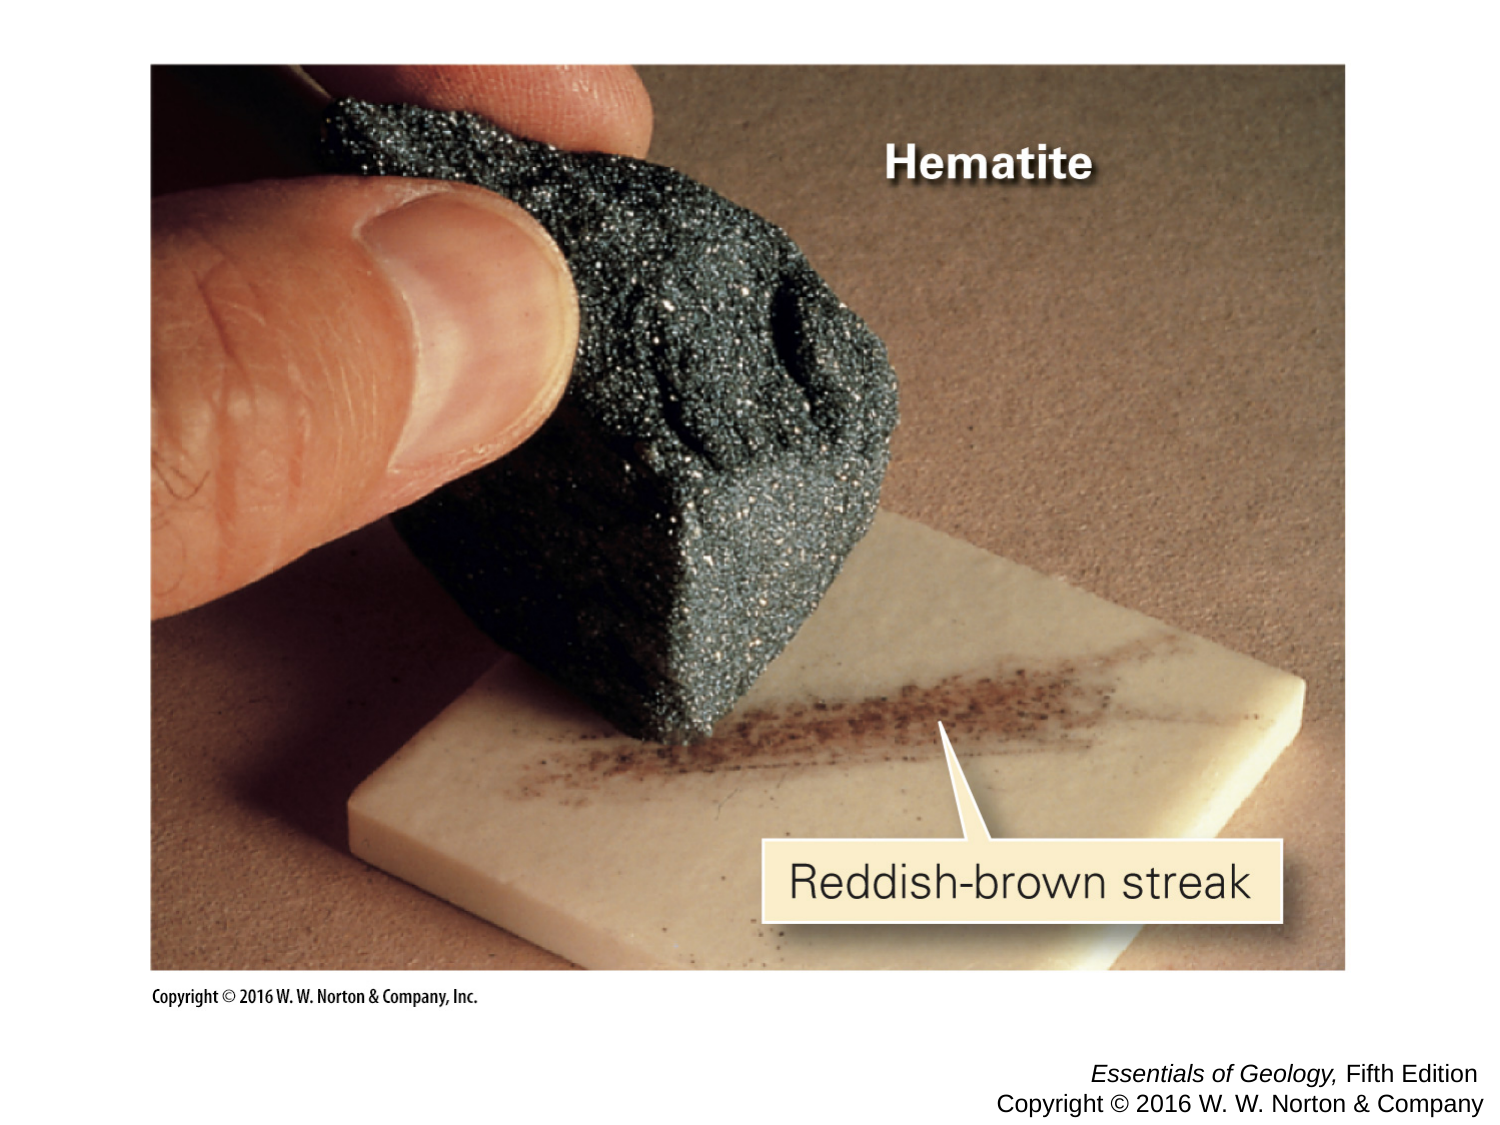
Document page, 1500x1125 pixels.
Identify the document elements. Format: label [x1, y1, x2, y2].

picture [142, 51, 1358, 1011]
